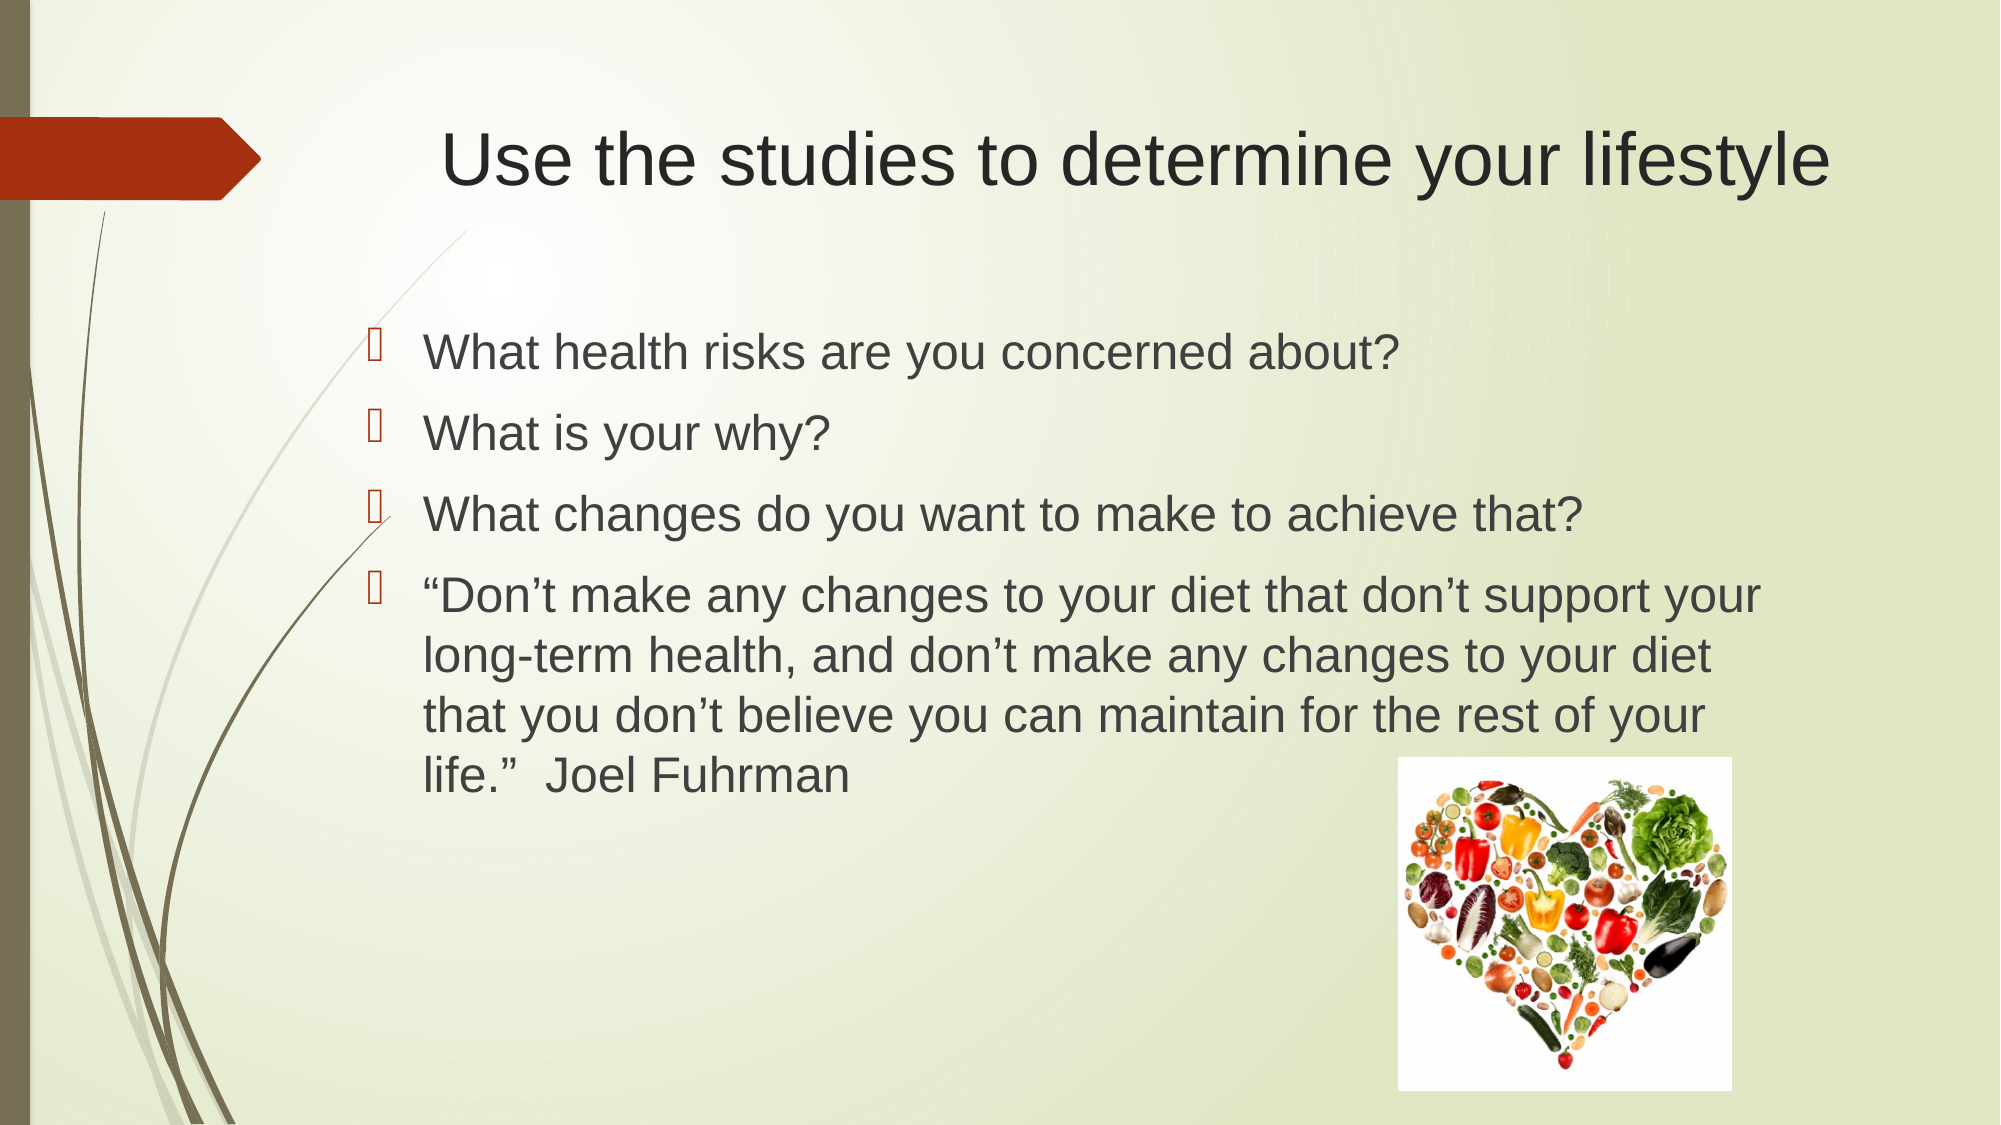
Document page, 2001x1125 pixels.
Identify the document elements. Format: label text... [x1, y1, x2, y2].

title Use the studies to determine your lifestyle [425, 102, 1888, 313]
picture [1398, 757, 1732, 1092]
list What health risks are you concerned about? What is your why? What changes do you want to make to achieve that? “Don’t make any changes to your diet that don’t support your long-term health, and don’t make any changes to your diet that you don’t believe you can maintain for the rest of your life.” Joel Fuhrman [351, 312, 1815, 933]
